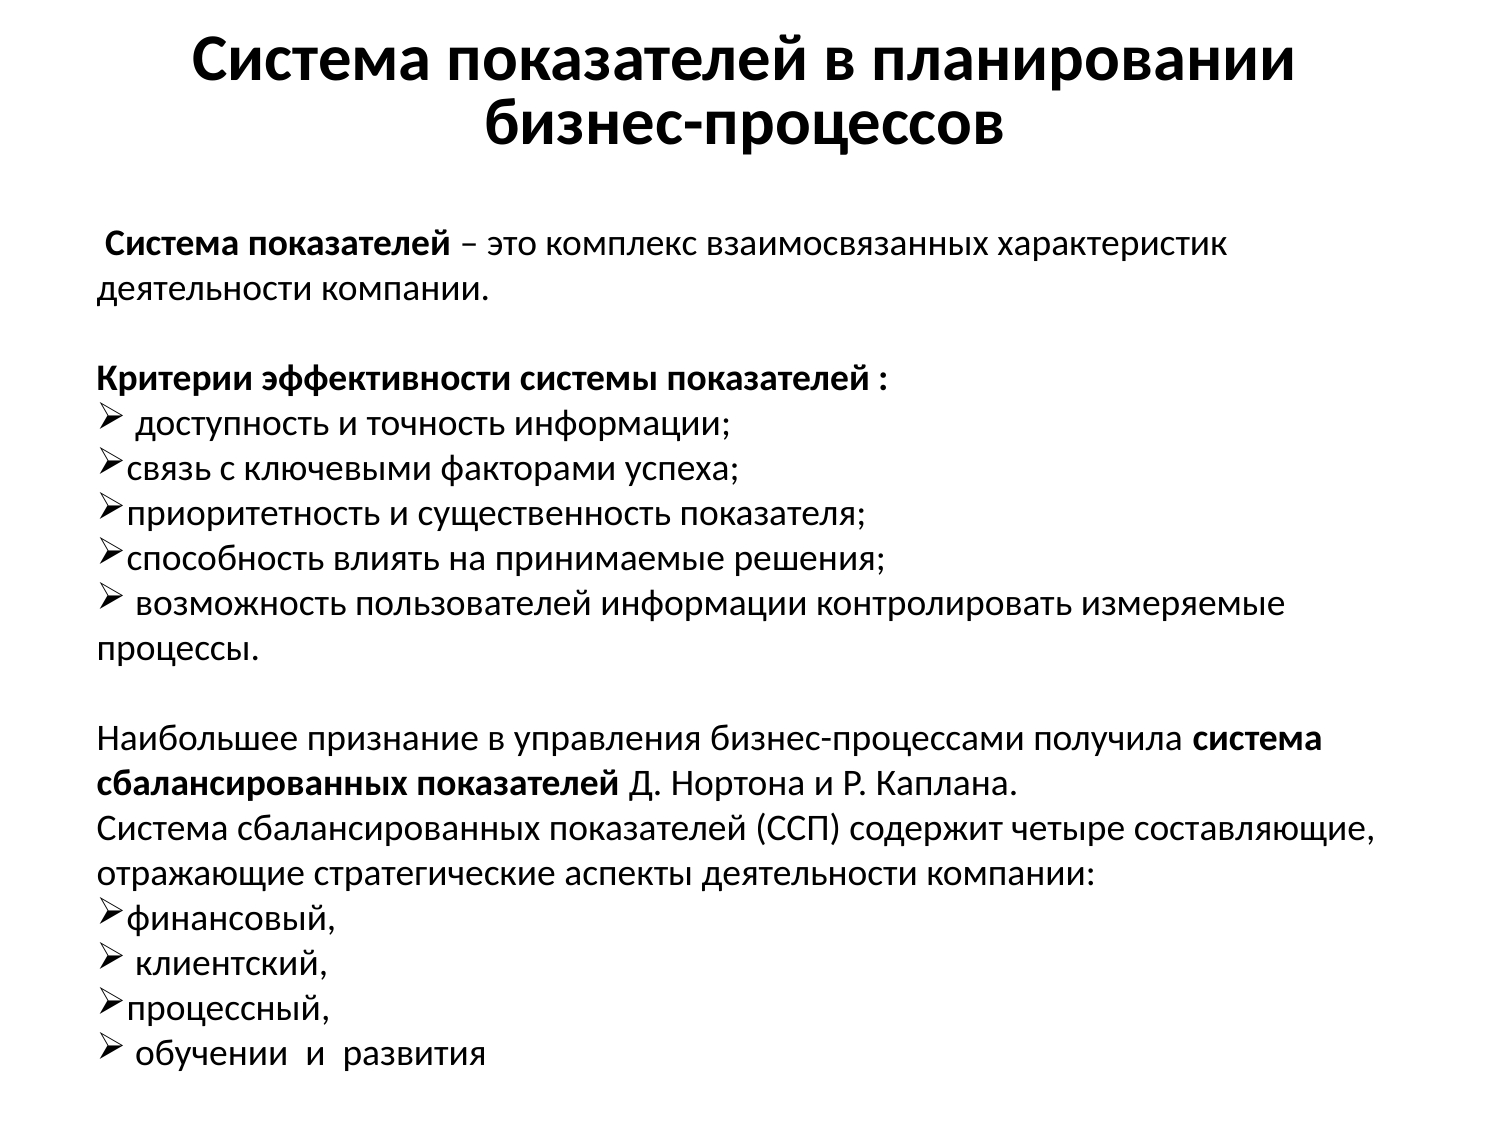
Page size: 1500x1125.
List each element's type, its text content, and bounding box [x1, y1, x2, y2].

title Система показателей в планировании бизнес-процессов [70, 0, 1421, 188]
text_box Система показателей – это комплекс взаимосвязанных характеристик деятельности компании. Критерии эффективности системы показателей : доступность и точность информации; связь с ключевыми факторами успеха; приоритетность и существенность показателя; способность влиять на принимаемые решения; возможность пользователей информации контролировать измеряемые процессы. Наибольшее признание в управления бизнес-процессами получила система сбалансированных показателей Д. Нортона и Р. Каплана. Система сбалансированных показателей (ССП) содержит четыре составляющие, отражающие стратегические аспекты деятельности компании: финансовый, клиентский, процессный, обучении и развития [81, 210, 1430, 1081]
